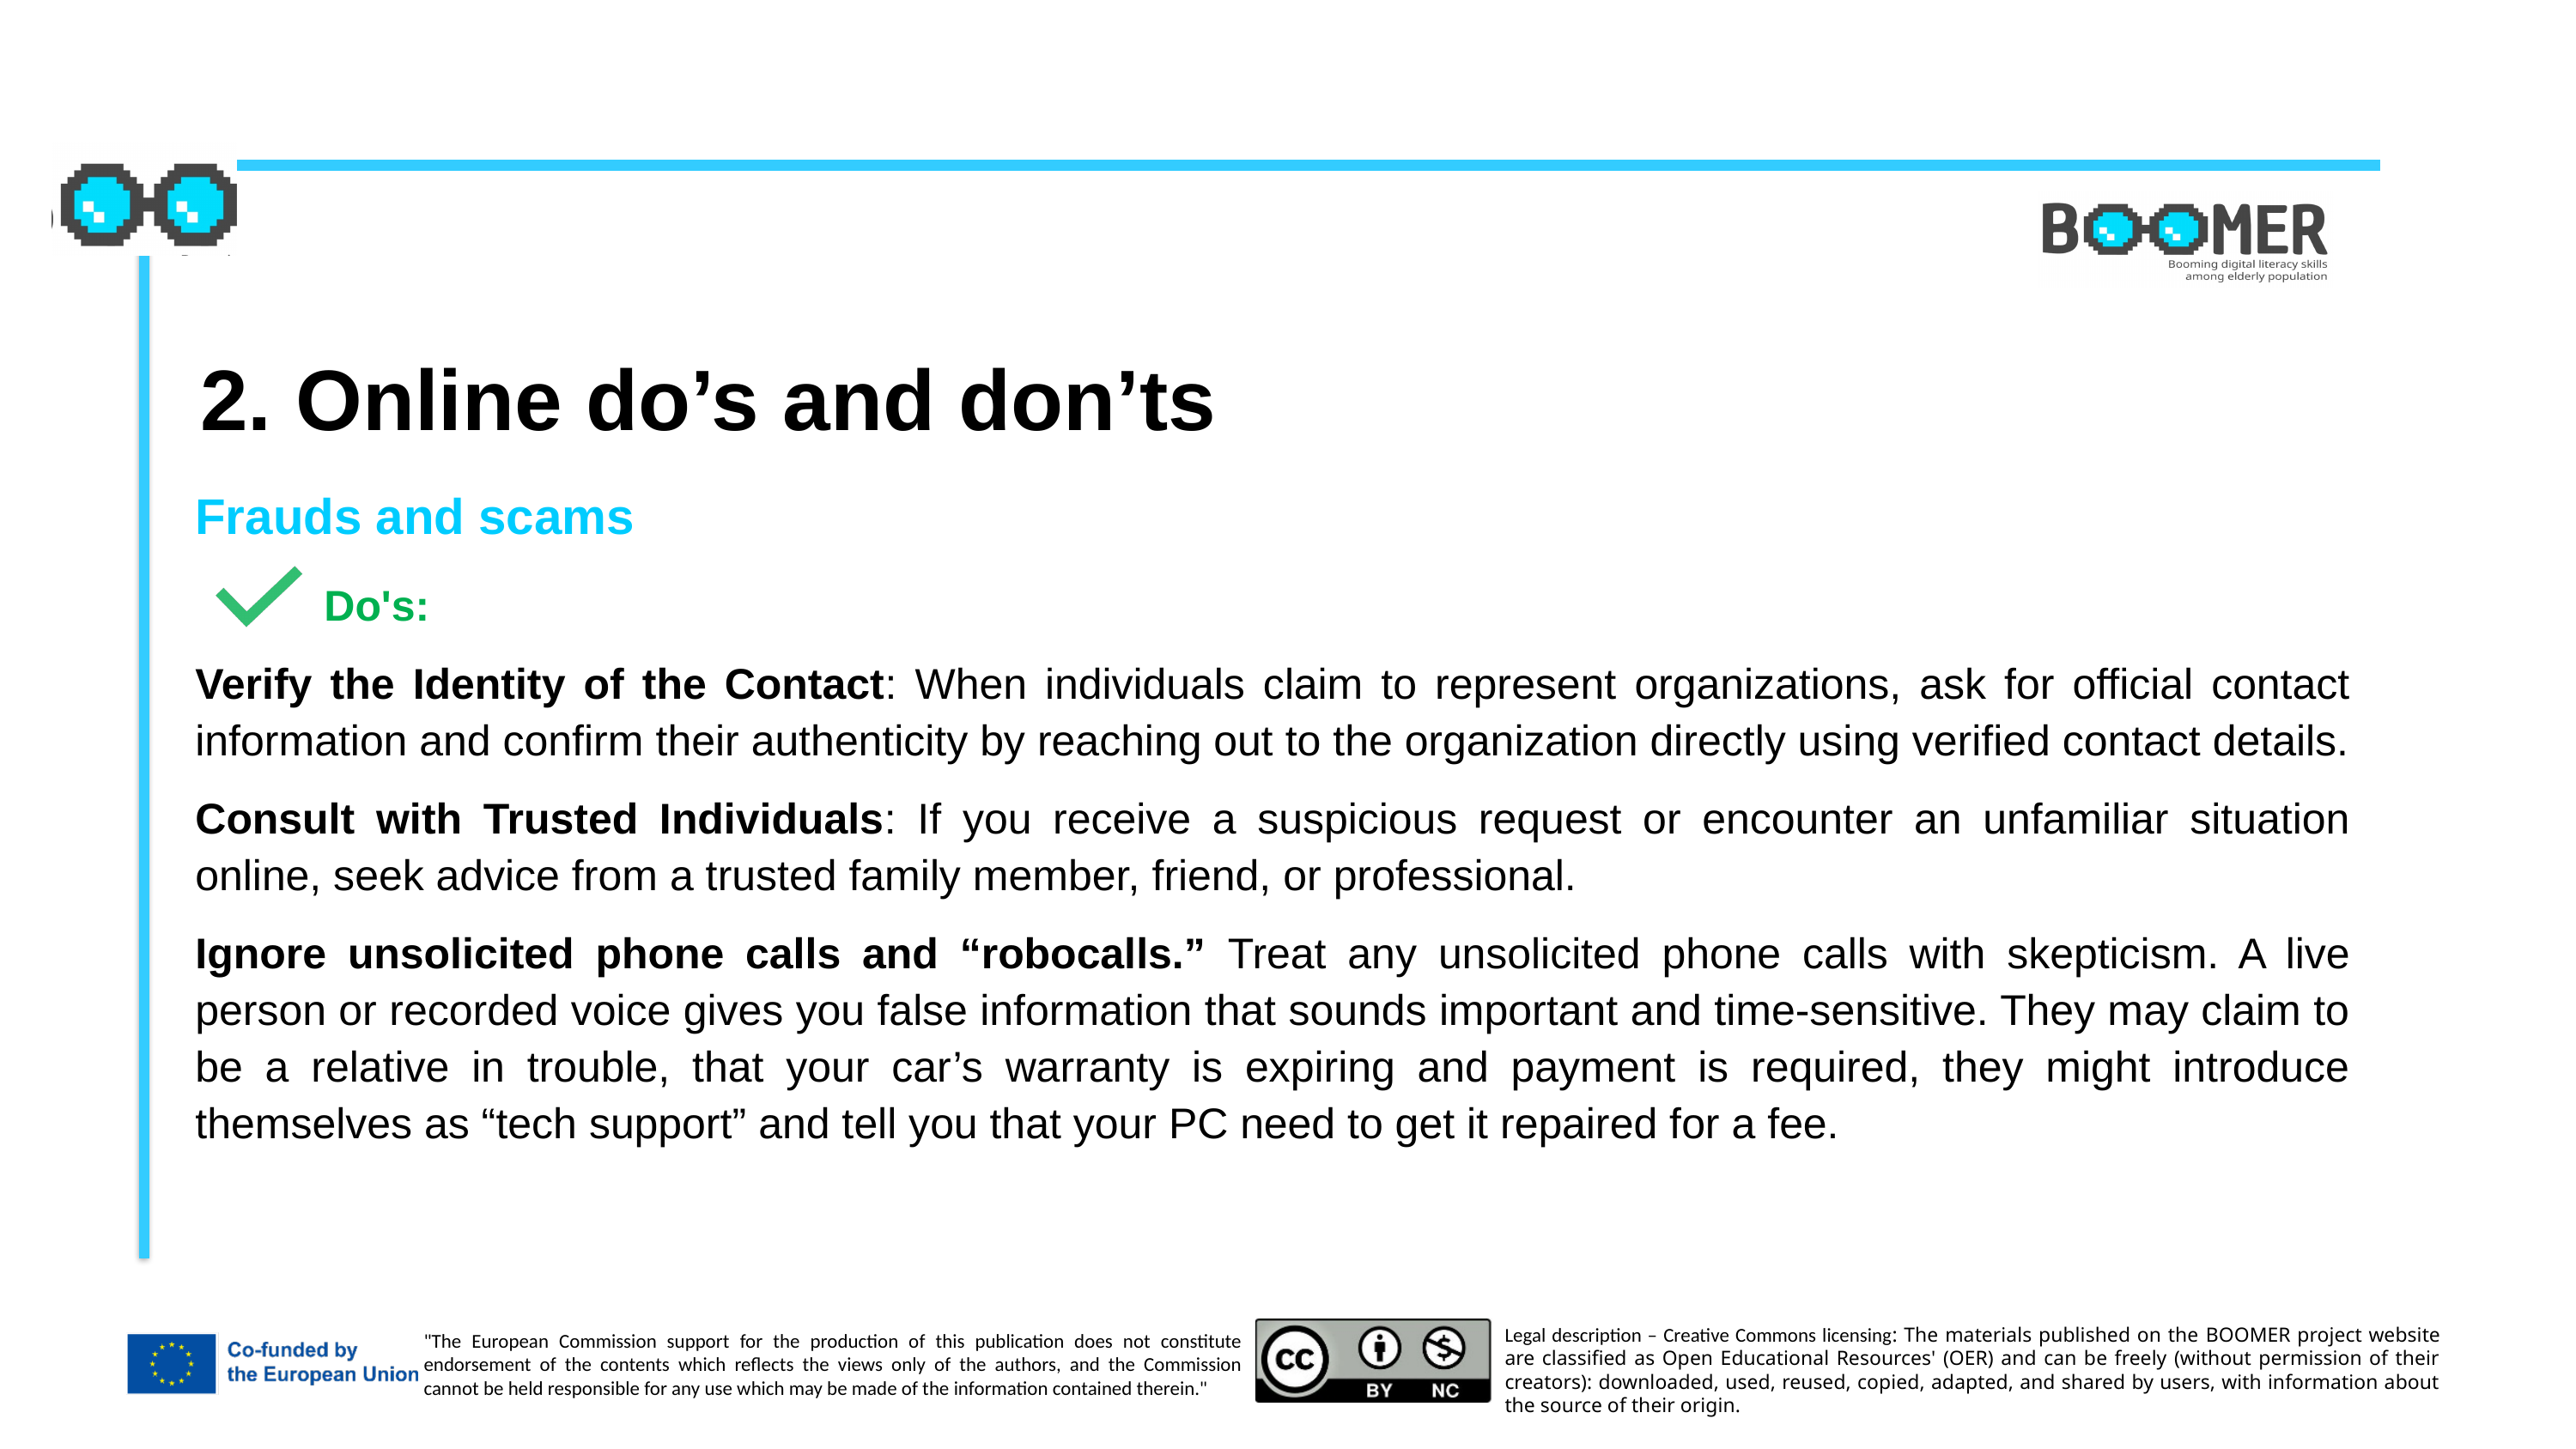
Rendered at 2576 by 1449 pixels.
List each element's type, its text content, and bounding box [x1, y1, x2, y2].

text_box 2. Online do’s and don’ts [187, 337, 1322, 454]
picture [213, 550, 305, 642]
text_box Frauds and scams [182, 477, 755, 551]
picture [2038, 191, 2334, 288]
picture [124, 1331, 441, 1397]
picture [1255, 1318, 1492, 1403]
picture [52, 142, 237, 256]
text_box Do's: Verify the Identity of the Contact: When individuals claim to represent organizations, ask for official contact information and confirm their authenticity by reaching out to the organization directly using verified contact details. Consult with Trusted Individuals: If you receive a suspicious request or encounter an unfamiliar situation online, seek advice from a trusted family member, friend, or professional. Ignore unsolicited phone calls and “robocalls.” Treat any unsolicited phone calls with skepticism. A live person or recorded voice gives you false information that sounds important and time-sensitive. They may claim to be a relative in trouble, that your car’s warranty is expiring and payment is required, they might introduce themselves as “tech support” and tell you that your PC need to get it repaired for a fee. [182, 567, 2364, 1154]
